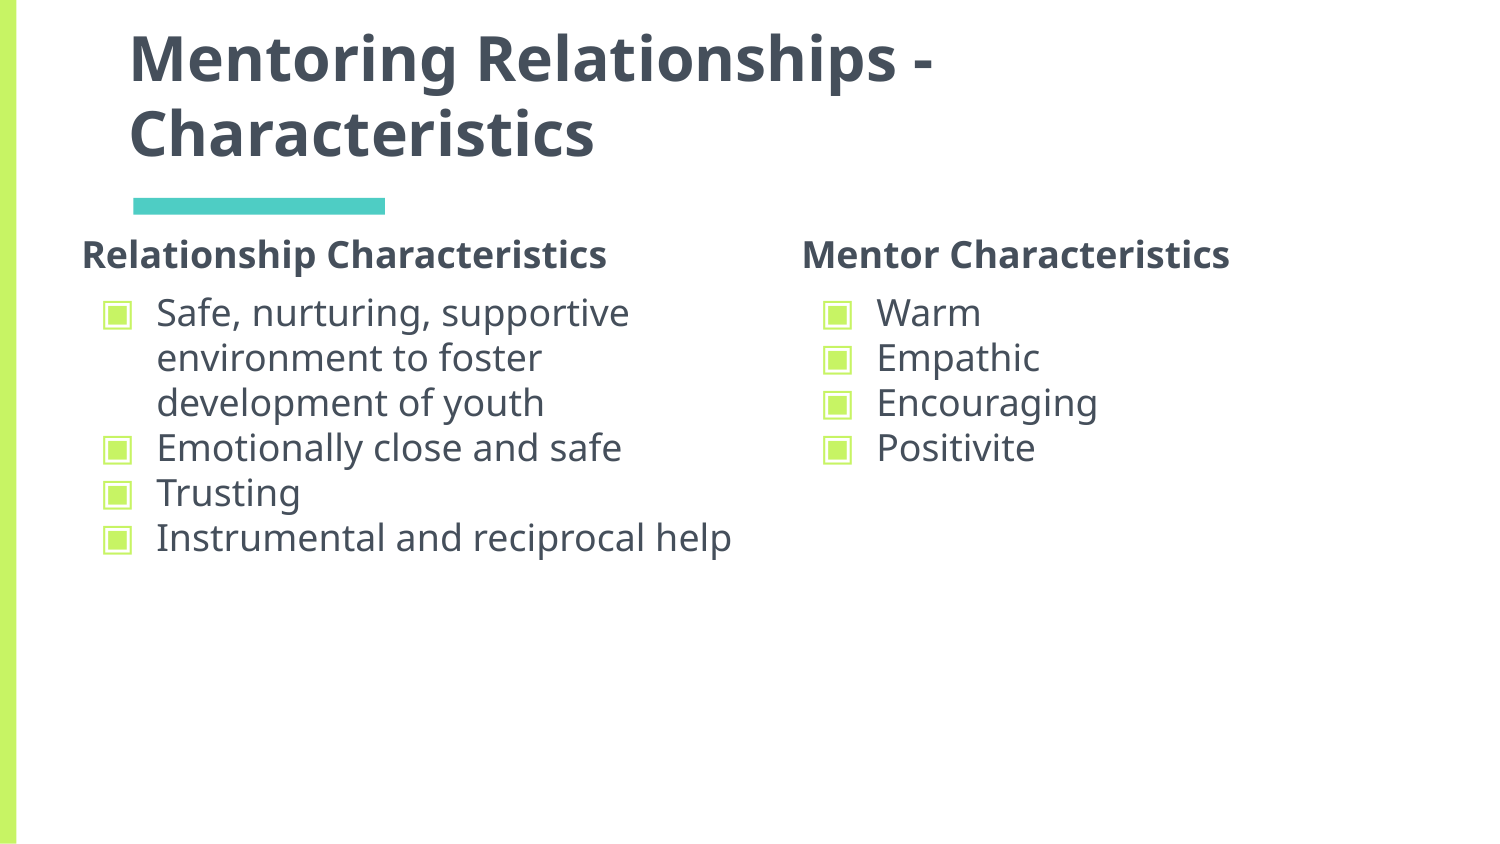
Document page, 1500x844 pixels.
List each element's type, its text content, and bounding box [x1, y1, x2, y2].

title Mentoring Relationships - Characteristics [113, 24, 1387, 184]
list Mentor Characteristics Warm Empathic Encouraging Positivite [786, 216, 1486, 777]
list Relationship Characteristics Safe, nurturing, supportive environment to foster development of youth Emotionally close and safe Trusting Instrumental and reciprocal help [66, 216, 766, 777]
